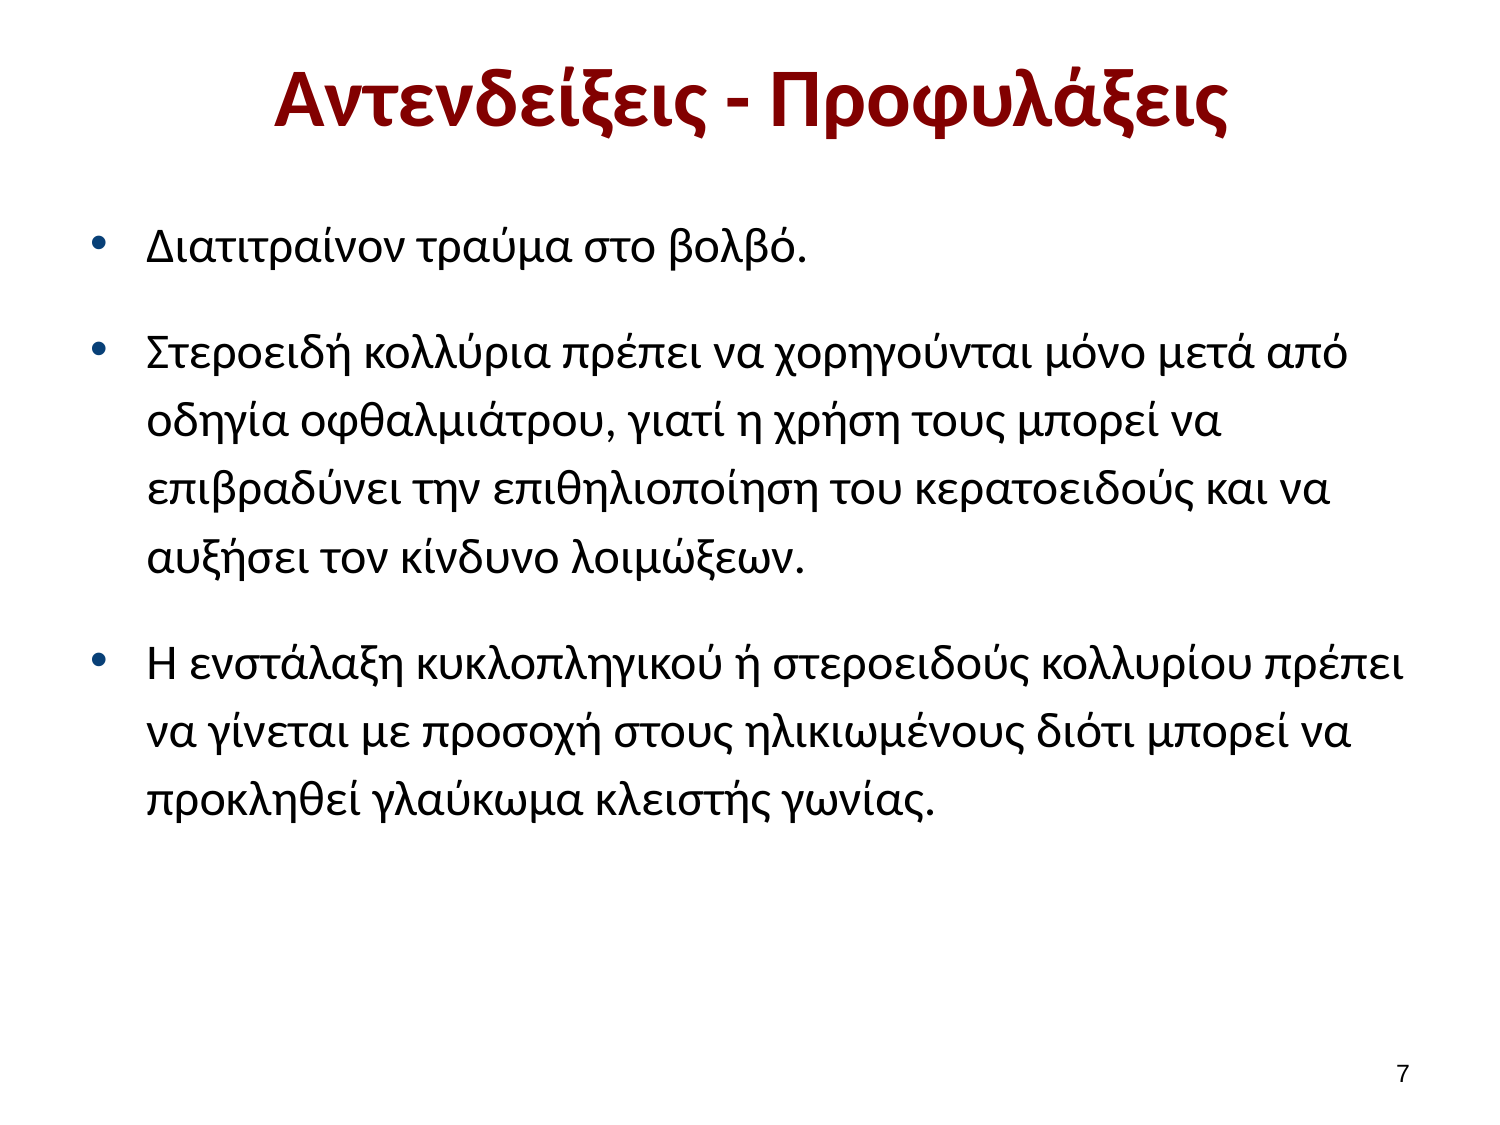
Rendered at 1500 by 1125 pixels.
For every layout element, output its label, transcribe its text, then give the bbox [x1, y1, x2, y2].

slide_number 6 [1074, 1042, 1425, 1103]
title Αντενδείξεις - Προφυλάξεις [76, 19, 1427, 169]
list Διατιτραίνον τραύμα στο βολβό. Στεροειδή κολλύρια πρέπει να χορηγούνται μόνο μετά από οδηγία οφθαλμιάτρου, γιατί η χρήση τους μπορεί να επιβραδύνει την επιθηλιοποίηση του κερατοειδούς και να αυξήσει τον κίνδυνο λοιμώξεων. Η ενστάλαξη κυκλοπληγικού ή στεροειδούς κολλυρίου πρέπει να γίνεται με προσοχή στους ηλικιωμένους διότι μπορεί να προκληθεί γλαύκωμα κλειστής γωνίας. [75, 196, 1425, 1024]
